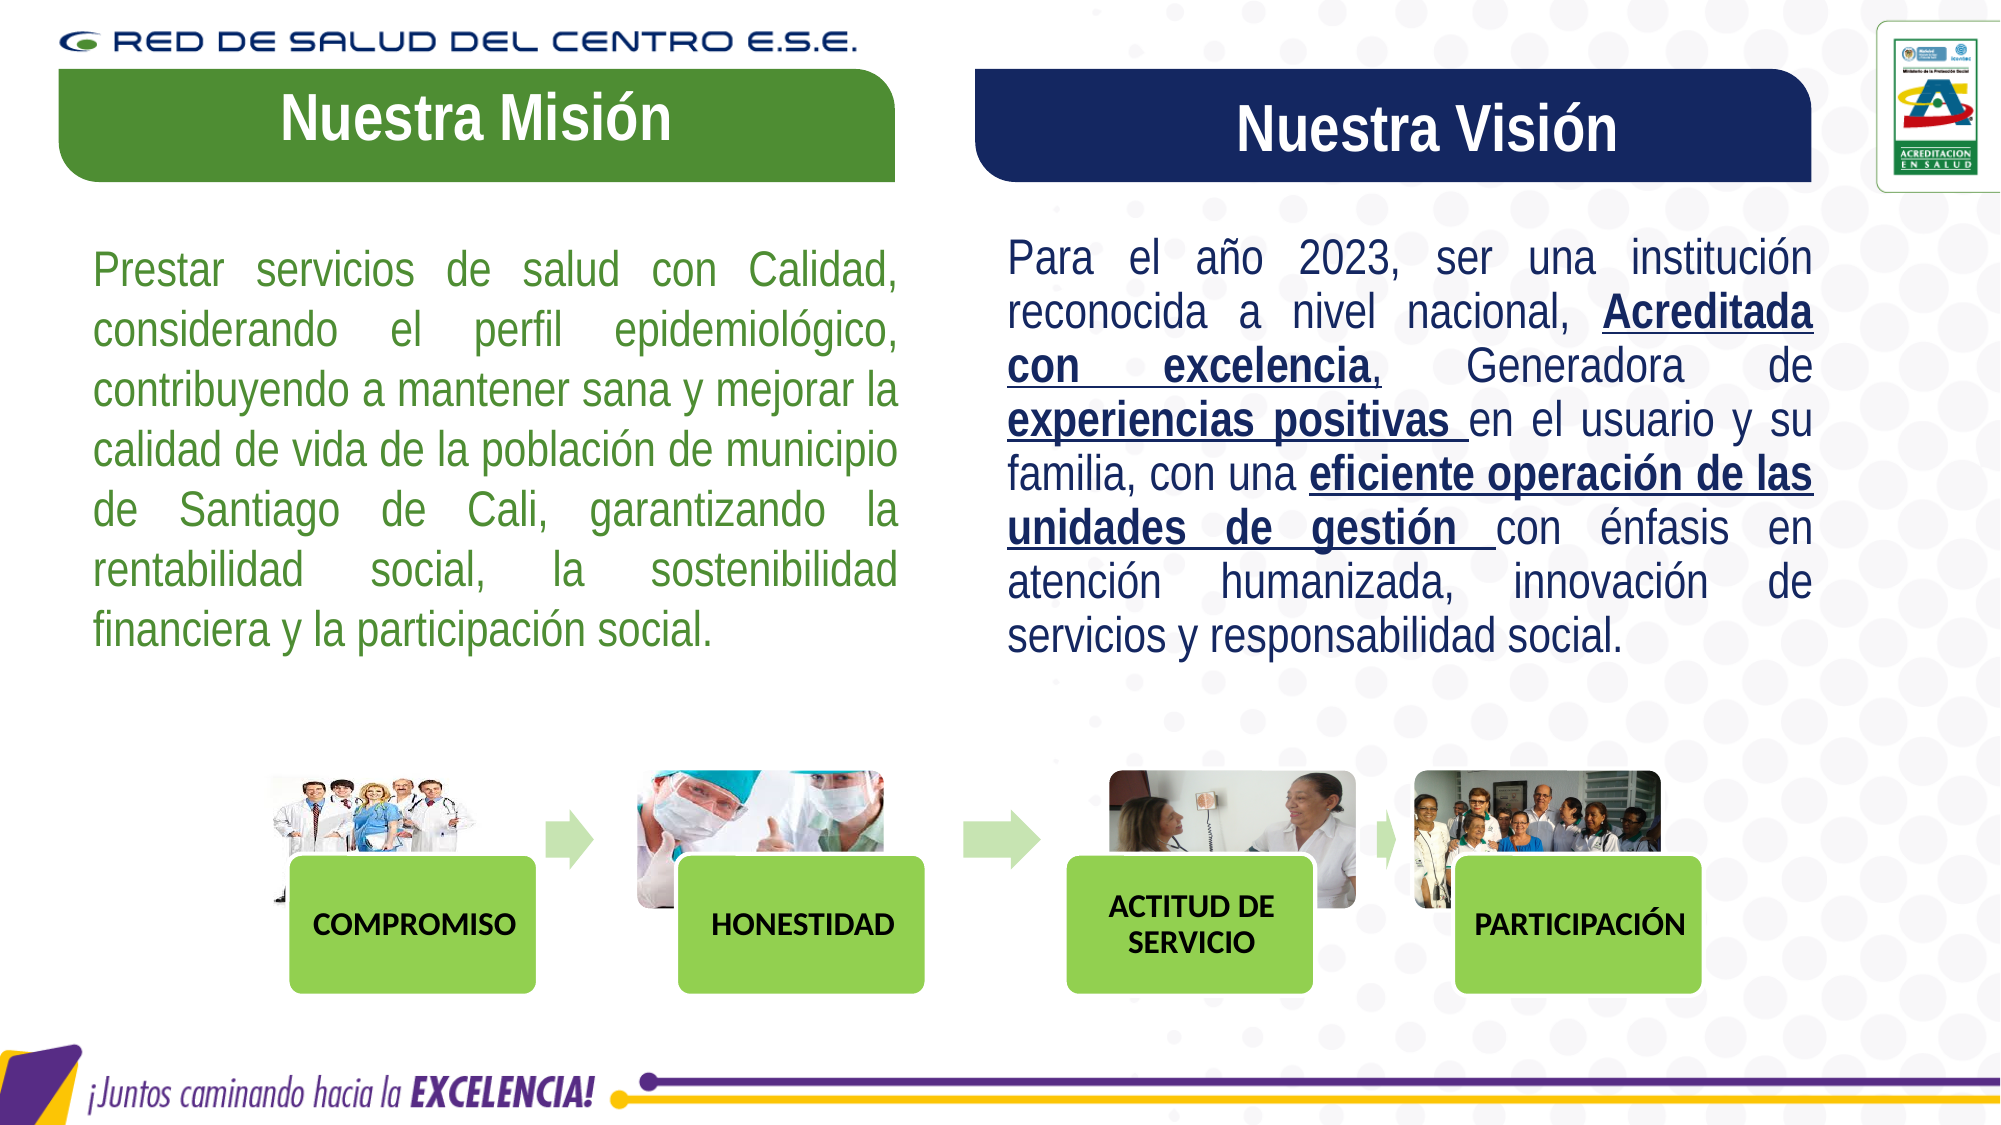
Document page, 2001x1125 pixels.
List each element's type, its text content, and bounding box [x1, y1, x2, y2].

picture [0, 0, 2001, 1125]
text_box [246, 768, 1705, 996]
text_box [974, 67, 1813, 184]
text_box [62, 101, 896, 184]
text_box Para el año 2023, ser una institución reconocida a nivel nacional, Acreditada con excelencia, Generadora de experiencias positivas en el usuario y su familia, con una eficiente operación de las unidades de gestión con énfasis en atención humanizada, innovación de servicios y responsabilidad social. [992, 224, 1829, 799]
text_box Prestar servicios de salud con Calidad, considerando el perfil epidemiológico, contribuyendo a mantener sana y mejorar la calidad de vida de la población de municipio de Santiago de Cali, garantizando la rentabilidad social, la sostenibilidad financiera y la participación social. [77, 228, 914, 804]
text_box Nuestra Visión [1009, 77, 1847, 173]
text_box Nuestra Misión [58, 66, 895, 162]
